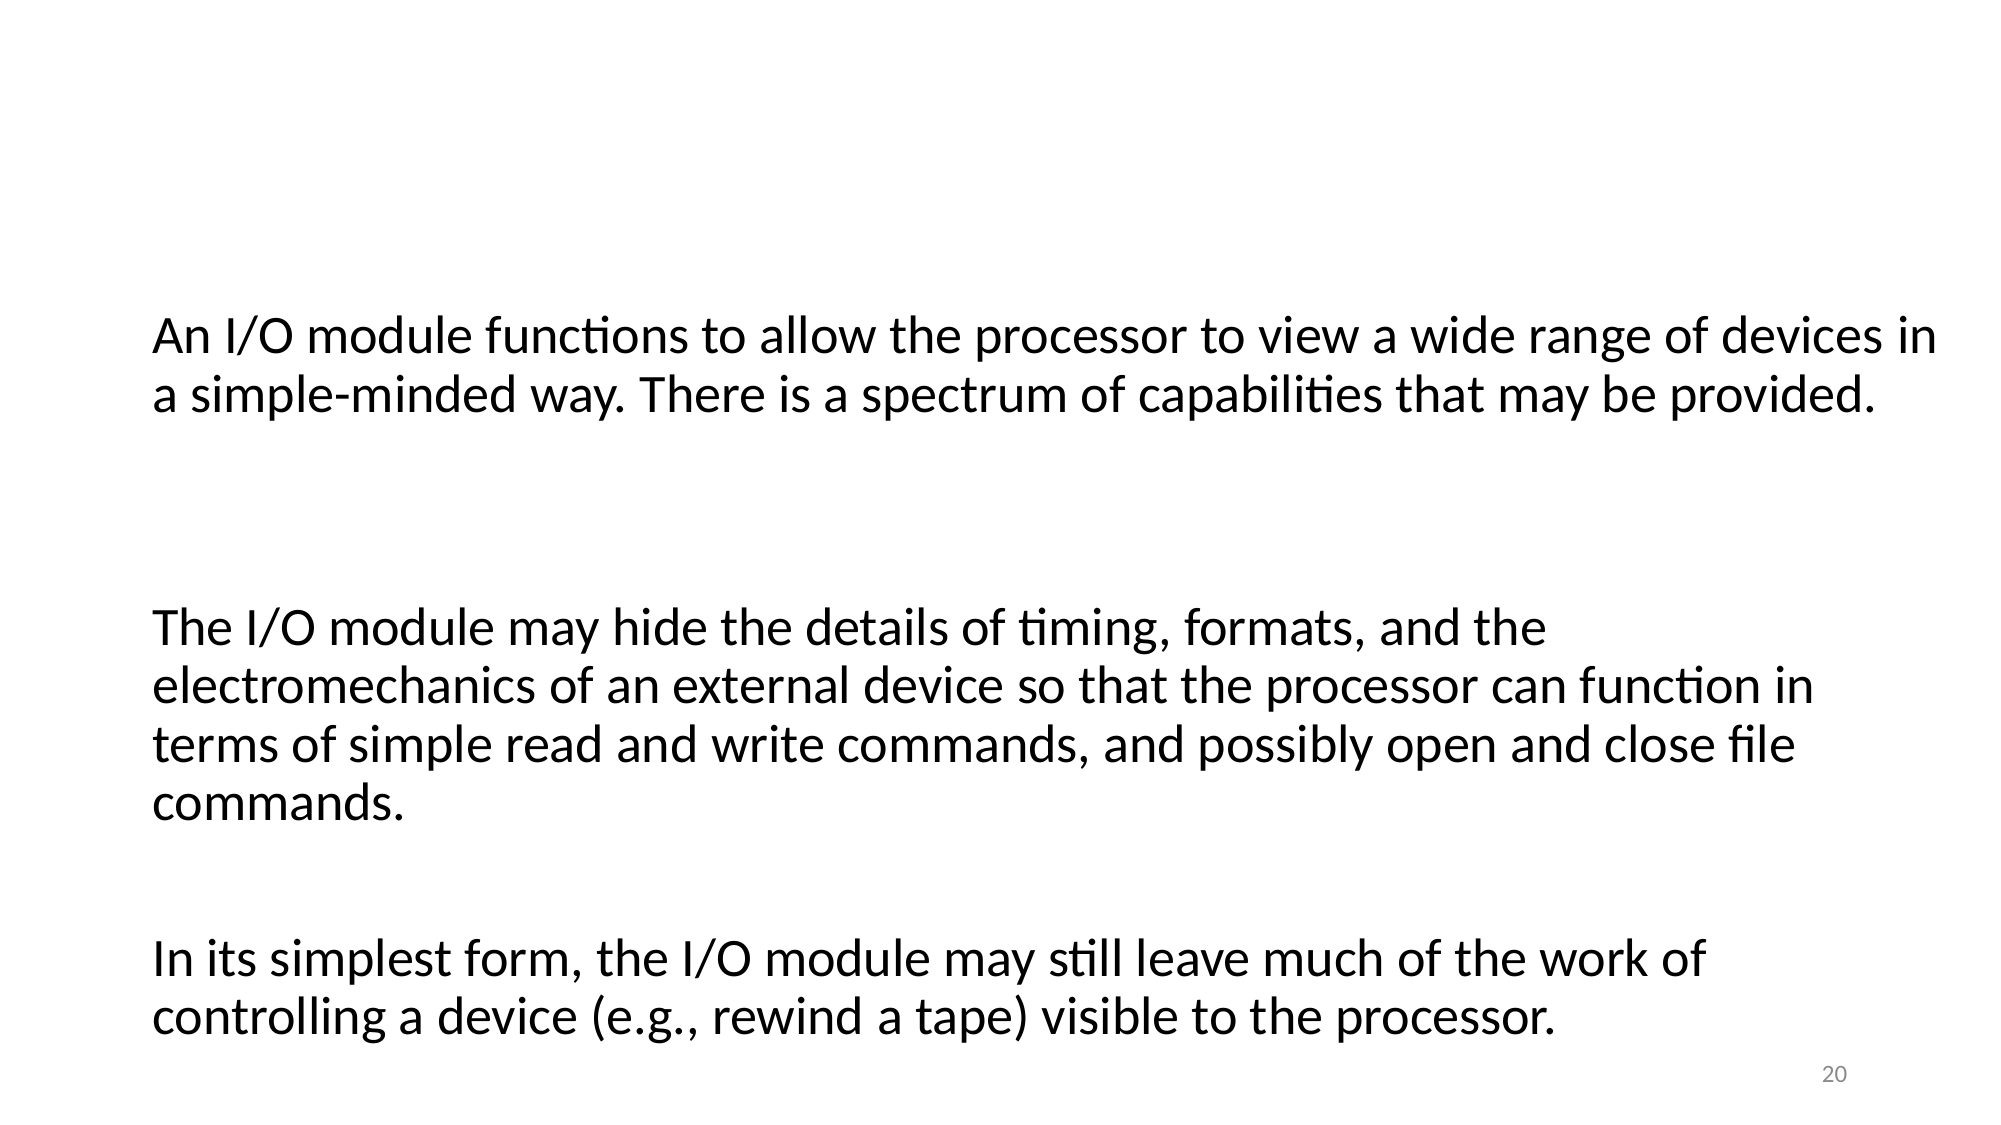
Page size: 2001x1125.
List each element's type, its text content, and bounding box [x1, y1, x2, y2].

slide_number 20 [1412, 1042, 1863, 1103]
list An I/O module functions to allow the processor to view a wide range of devices in a simple-minded way. There is a spectrum of capabilities that may be provided. The I/O module may hide the details of timing, formats, and the electromechanics of an external device so that the processor can function in terms of simple read and write commands, and possibly open and close file commands. In its simplest form, the I/O module may still leave much of the work of controlling a device (e.g., rewind a tape) visible to the processor. [137, 299, 1958, 1103]
